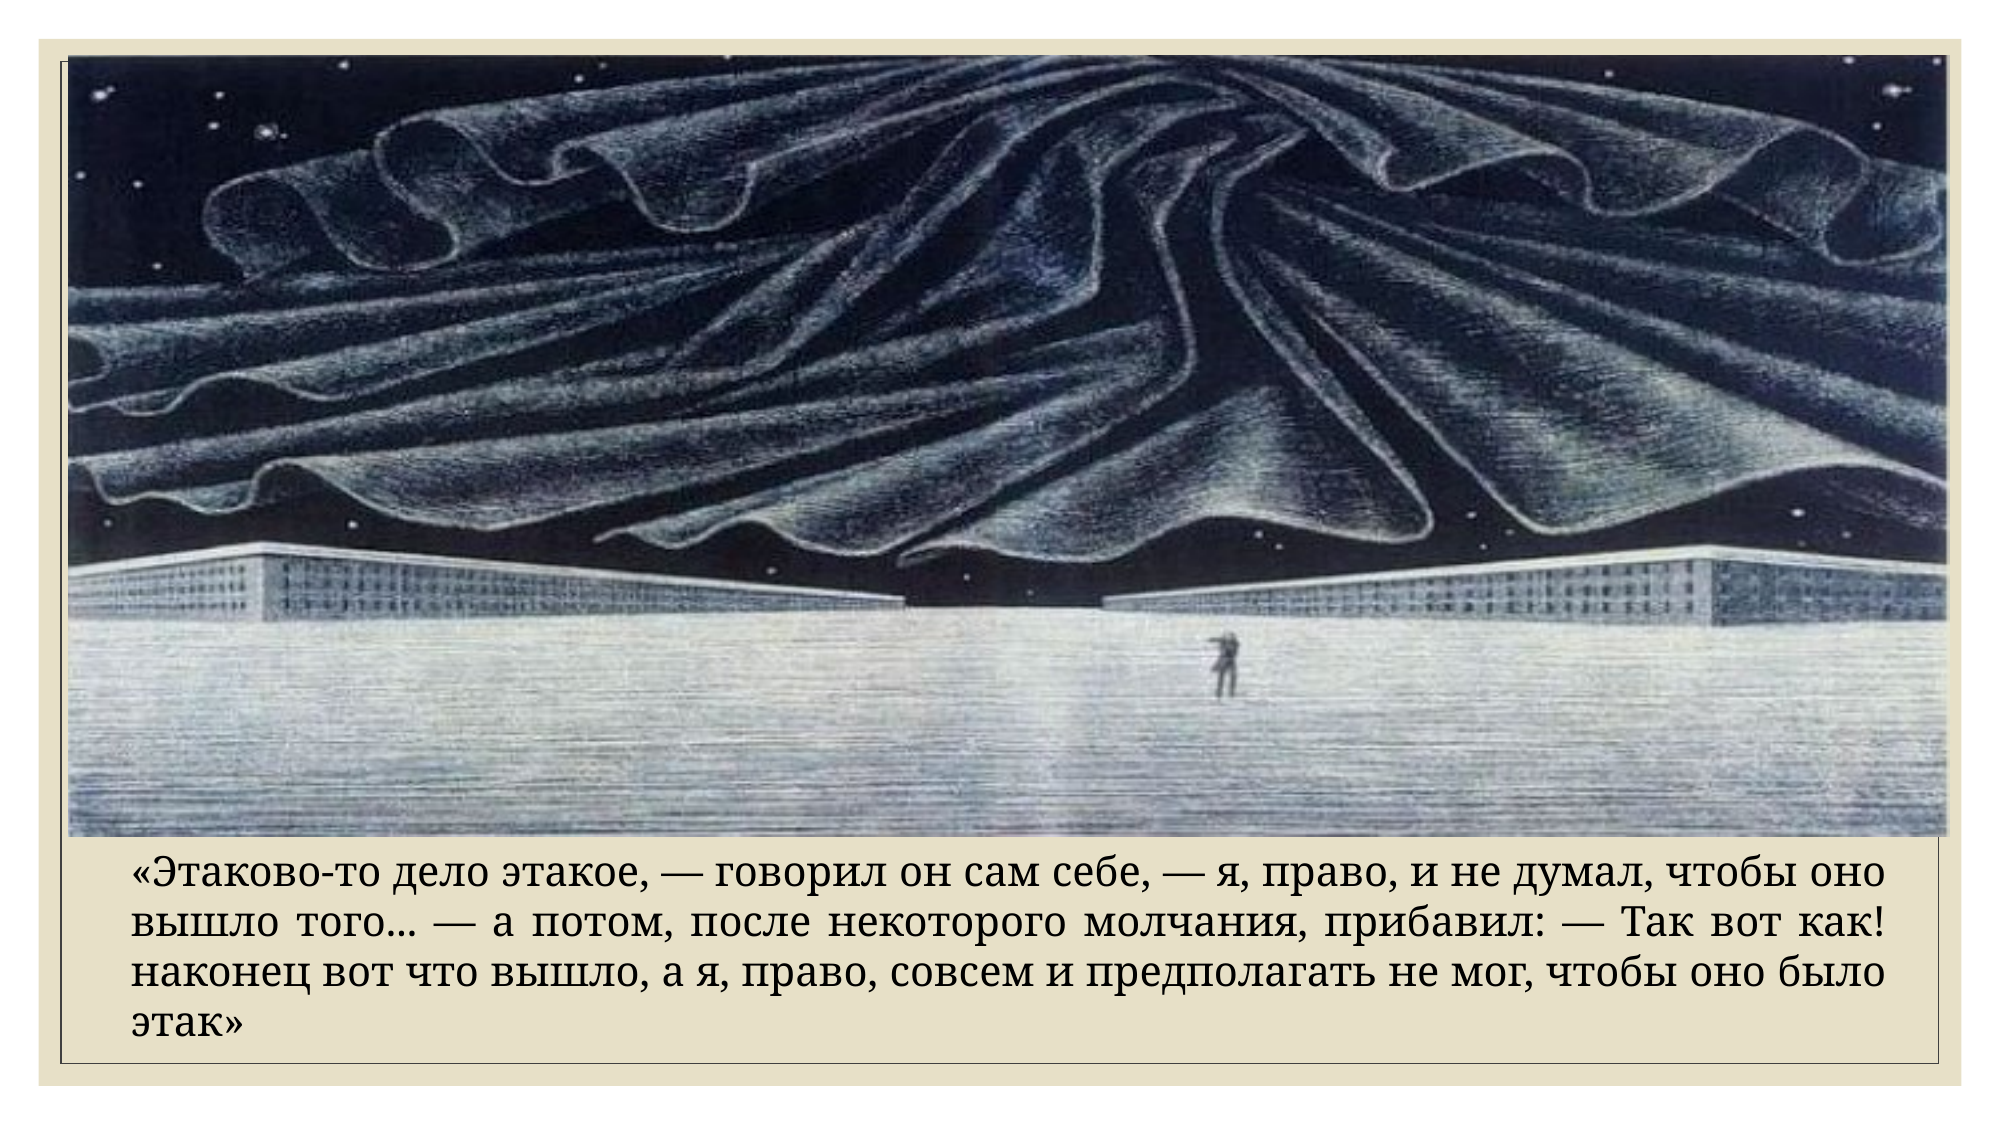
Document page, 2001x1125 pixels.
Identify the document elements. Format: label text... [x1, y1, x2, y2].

picture [68, 55, 1950, 838]
text_box «Этаково-то дело этакое, — говорил он сам себе, — я, право, и не думал, чтобы оно вышло того... — а потом, после некоторого молчания, прибавил: — Так вот как! наконец вот что вышло, а я, право, совсем и предполагать не мог, чтобы оно было этак» [116, 846, 1902, 1052]
